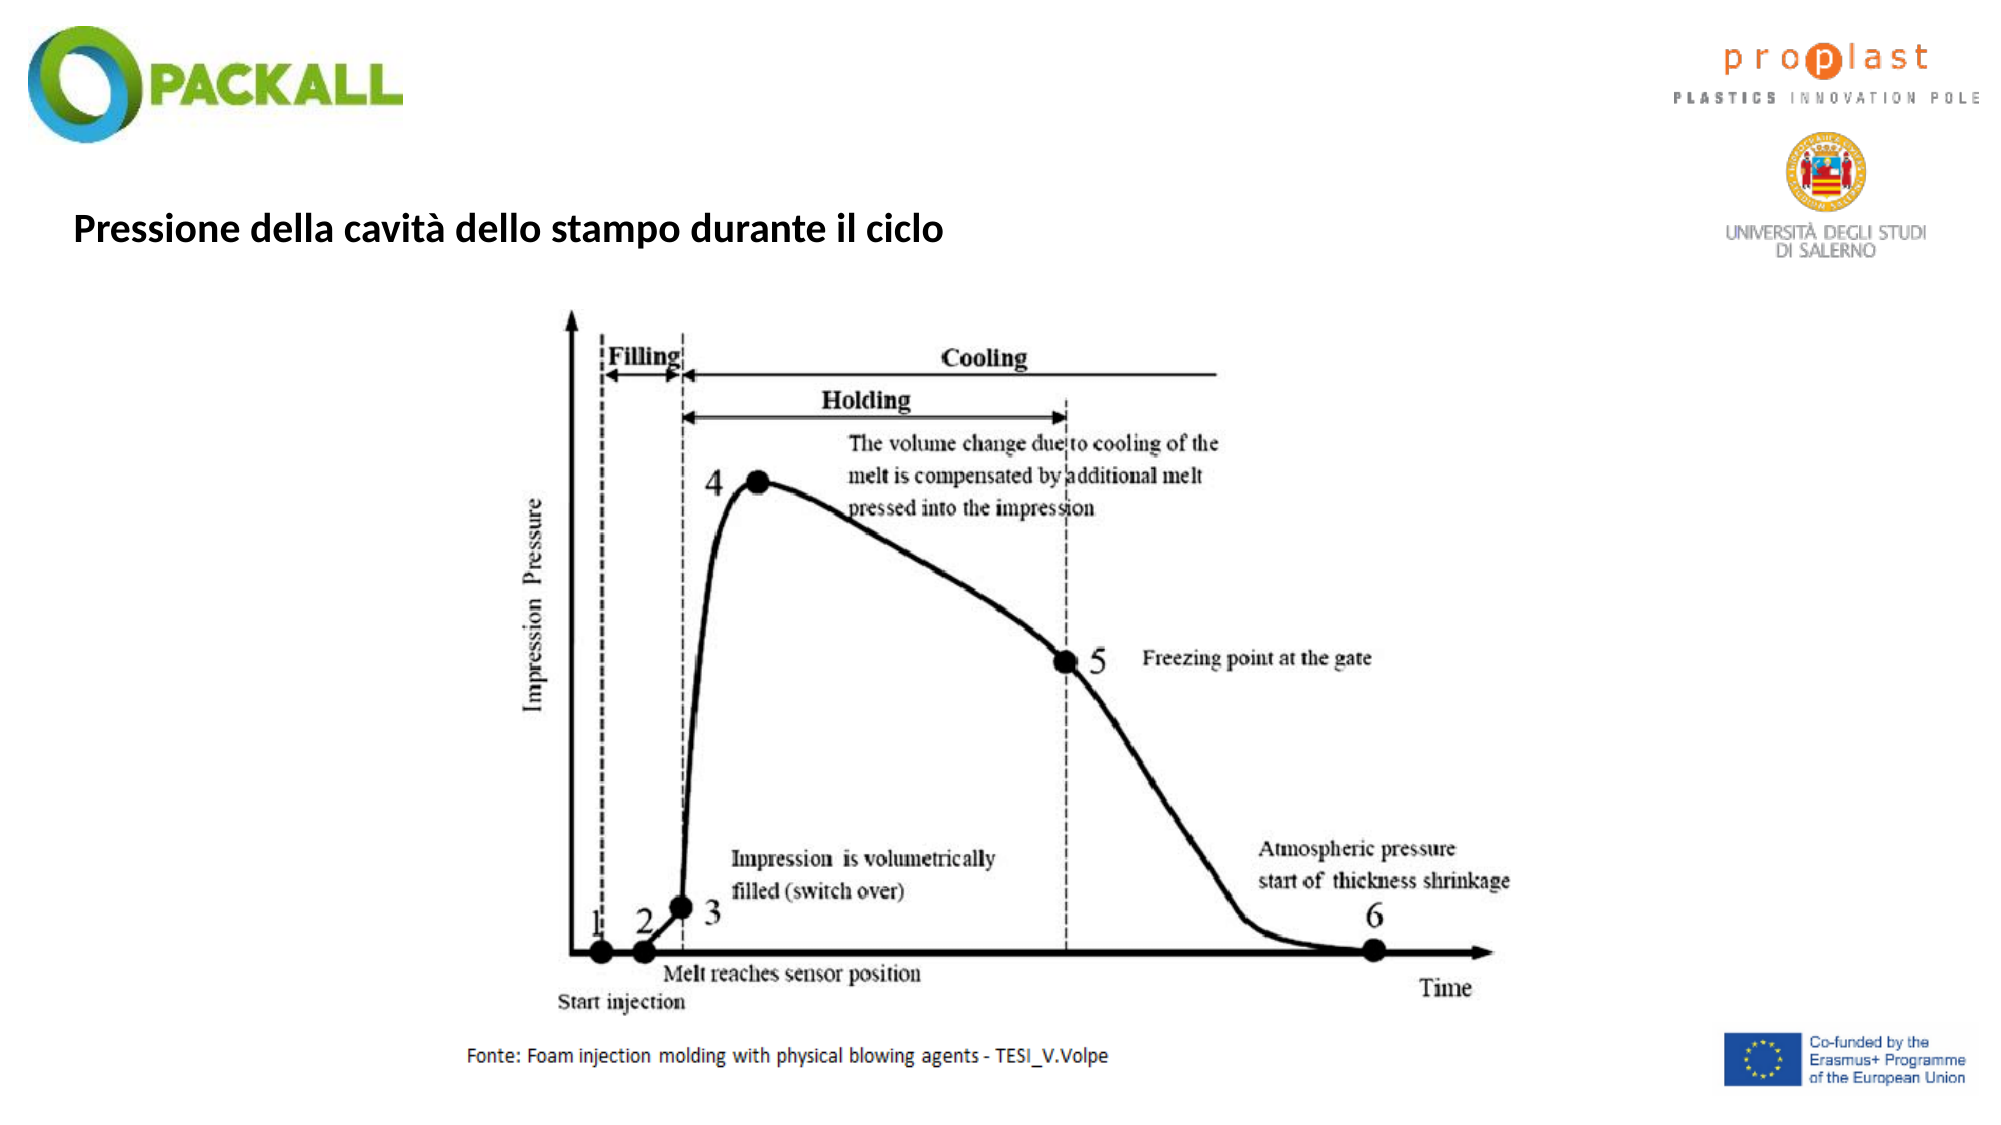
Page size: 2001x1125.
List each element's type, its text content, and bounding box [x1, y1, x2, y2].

text_box Pressione della cavità dello stampo durante il ciclo [58, 193, 966, 259]
picture [452, 309, 1676, 1083]
picture [1713, 131, 1940, 260]
picture [28, 26, 403, 145]
picture [1674, 26, 1979, 121]
picture [1712, 1022, 1979, 1096]
